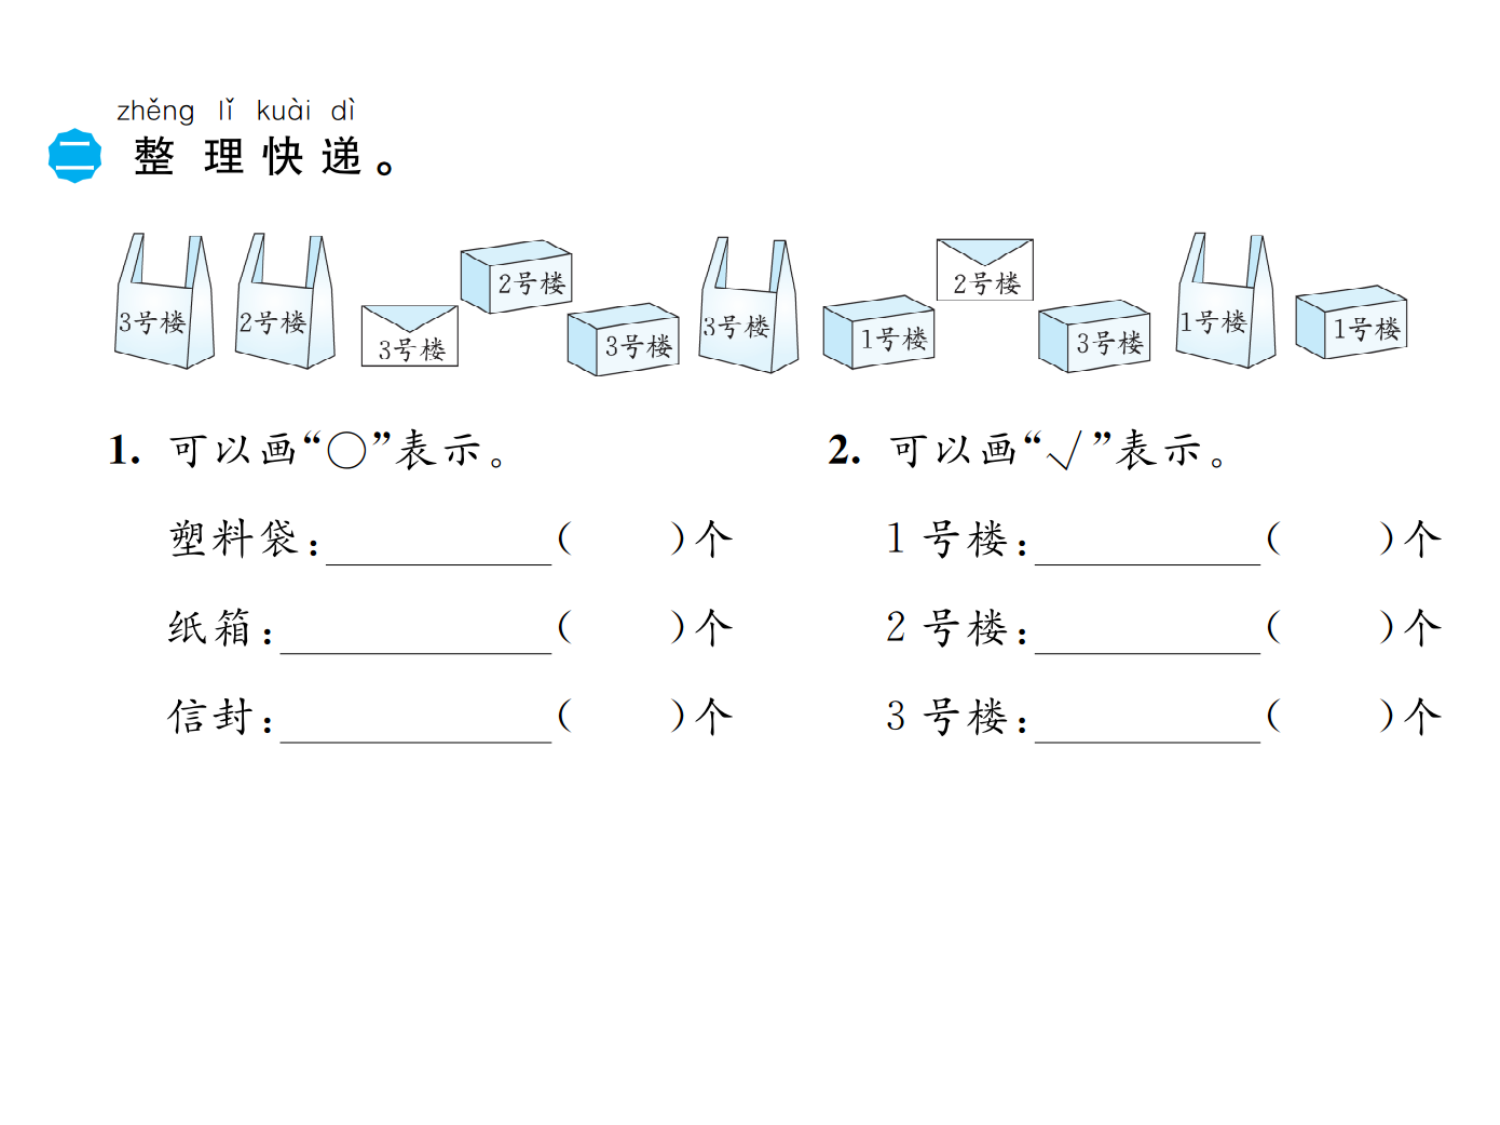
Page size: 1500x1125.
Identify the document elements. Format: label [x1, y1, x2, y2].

picture [41, 89, 1459, 760]
